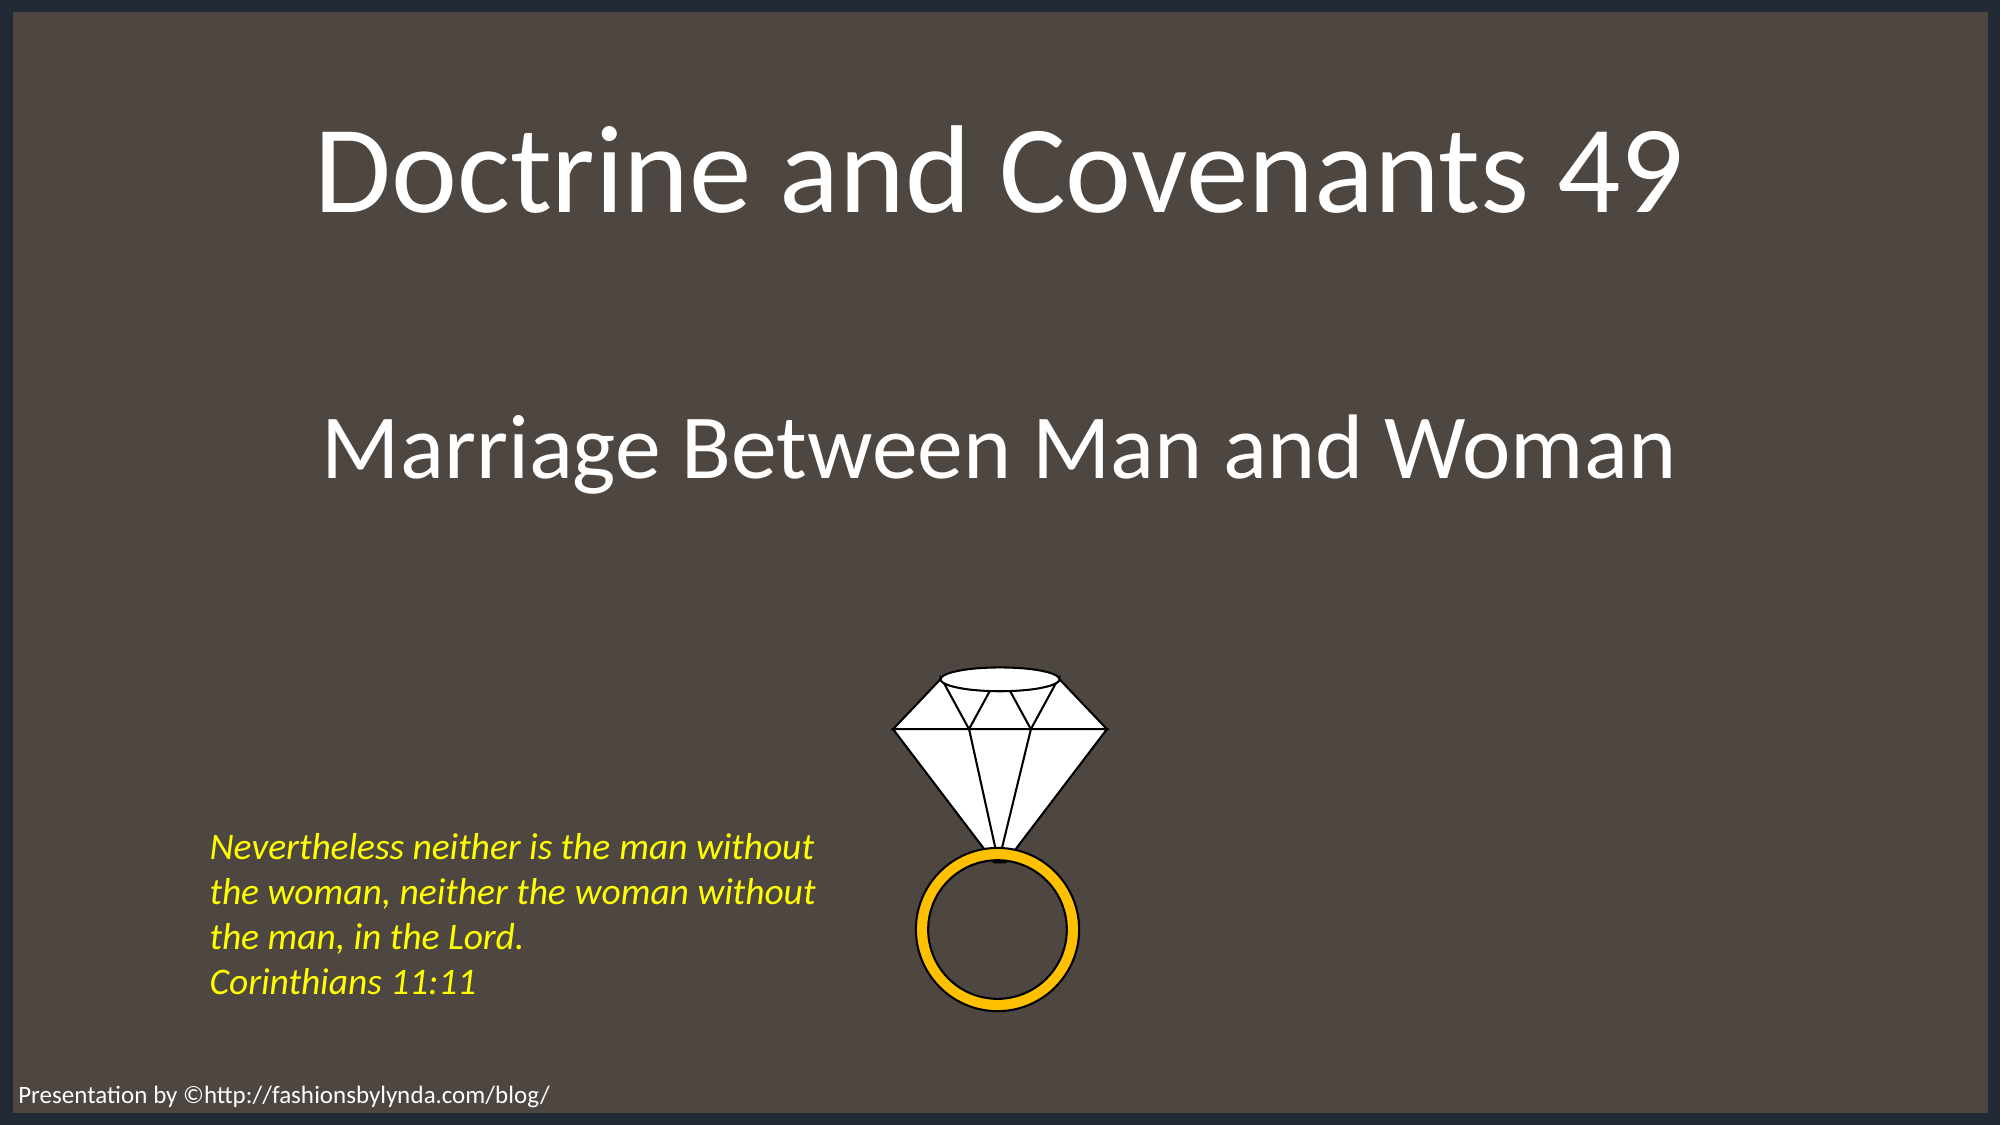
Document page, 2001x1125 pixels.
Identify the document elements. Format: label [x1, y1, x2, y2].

picture [0, 0, 2000, 1125]
text_box [892, 667, 1107, 1012]
